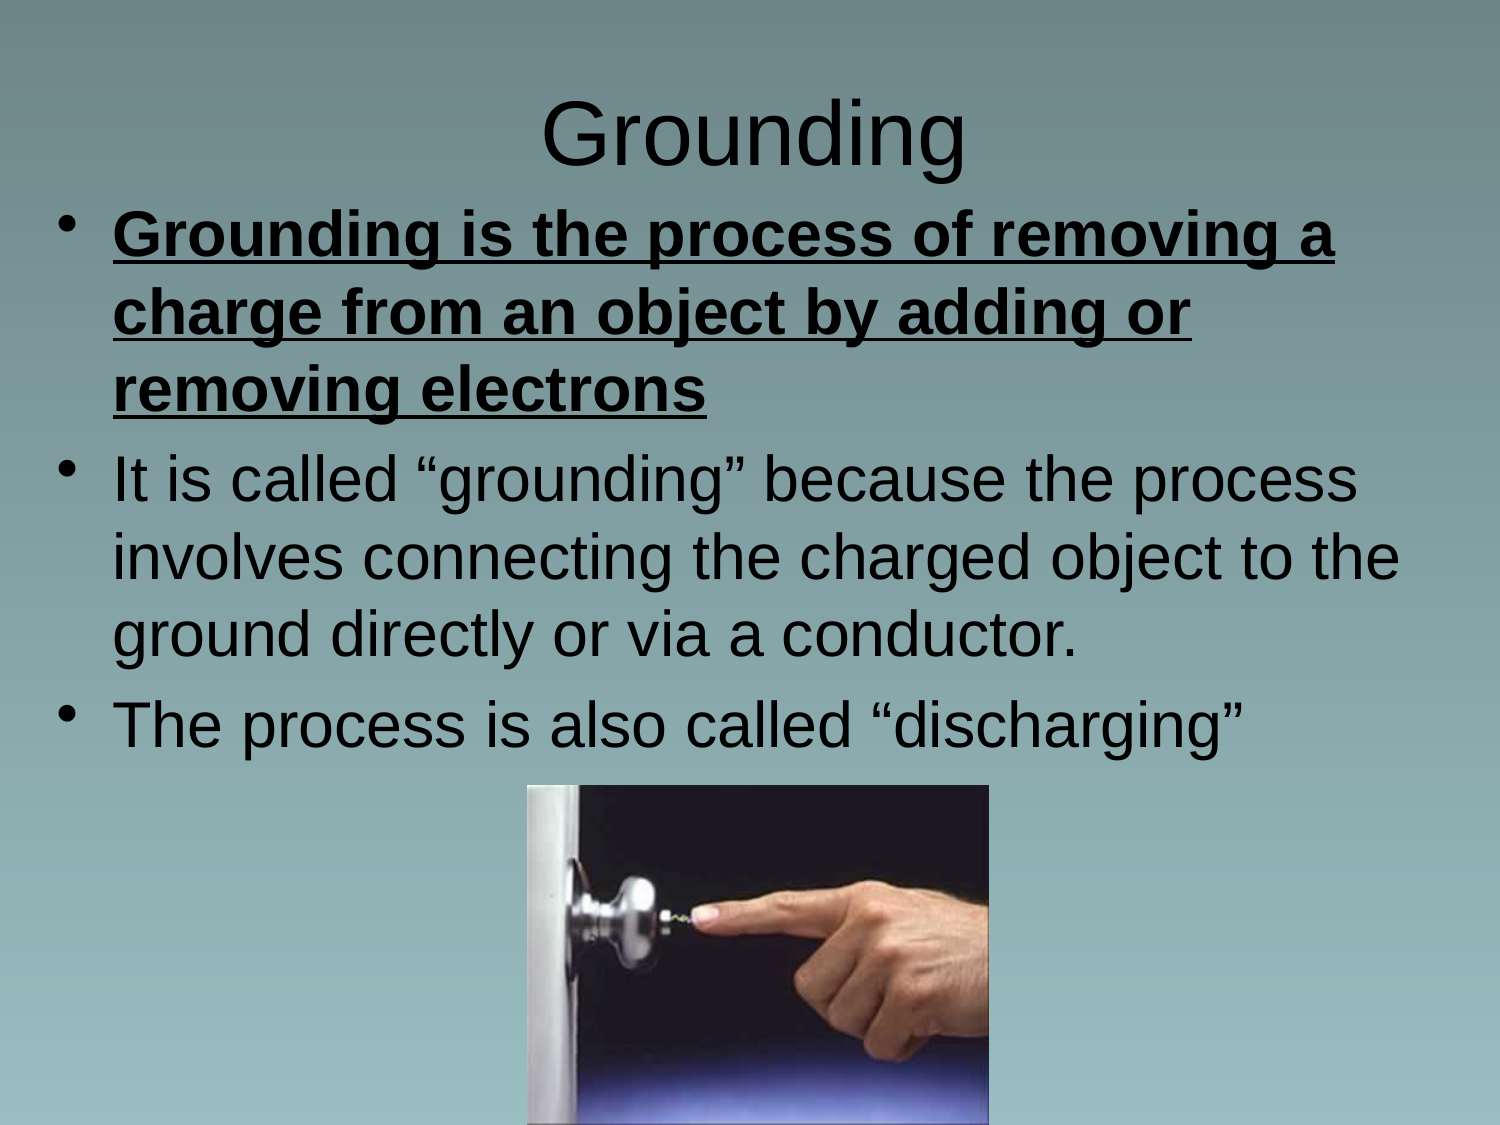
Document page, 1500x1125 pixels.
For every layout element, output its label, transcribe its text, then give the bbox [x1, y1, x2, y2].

picture [527, 784, 989, 1125]
list Grounding is the process of removing a charge from an object by adding or removing electrons It is called “grounding” because the process involves connecting the charged object to the ground directly or via a conductor. The process is also called “discharging” [41, 184, 1437, 860]
title Grounding [116, 34, 1393, 184]
